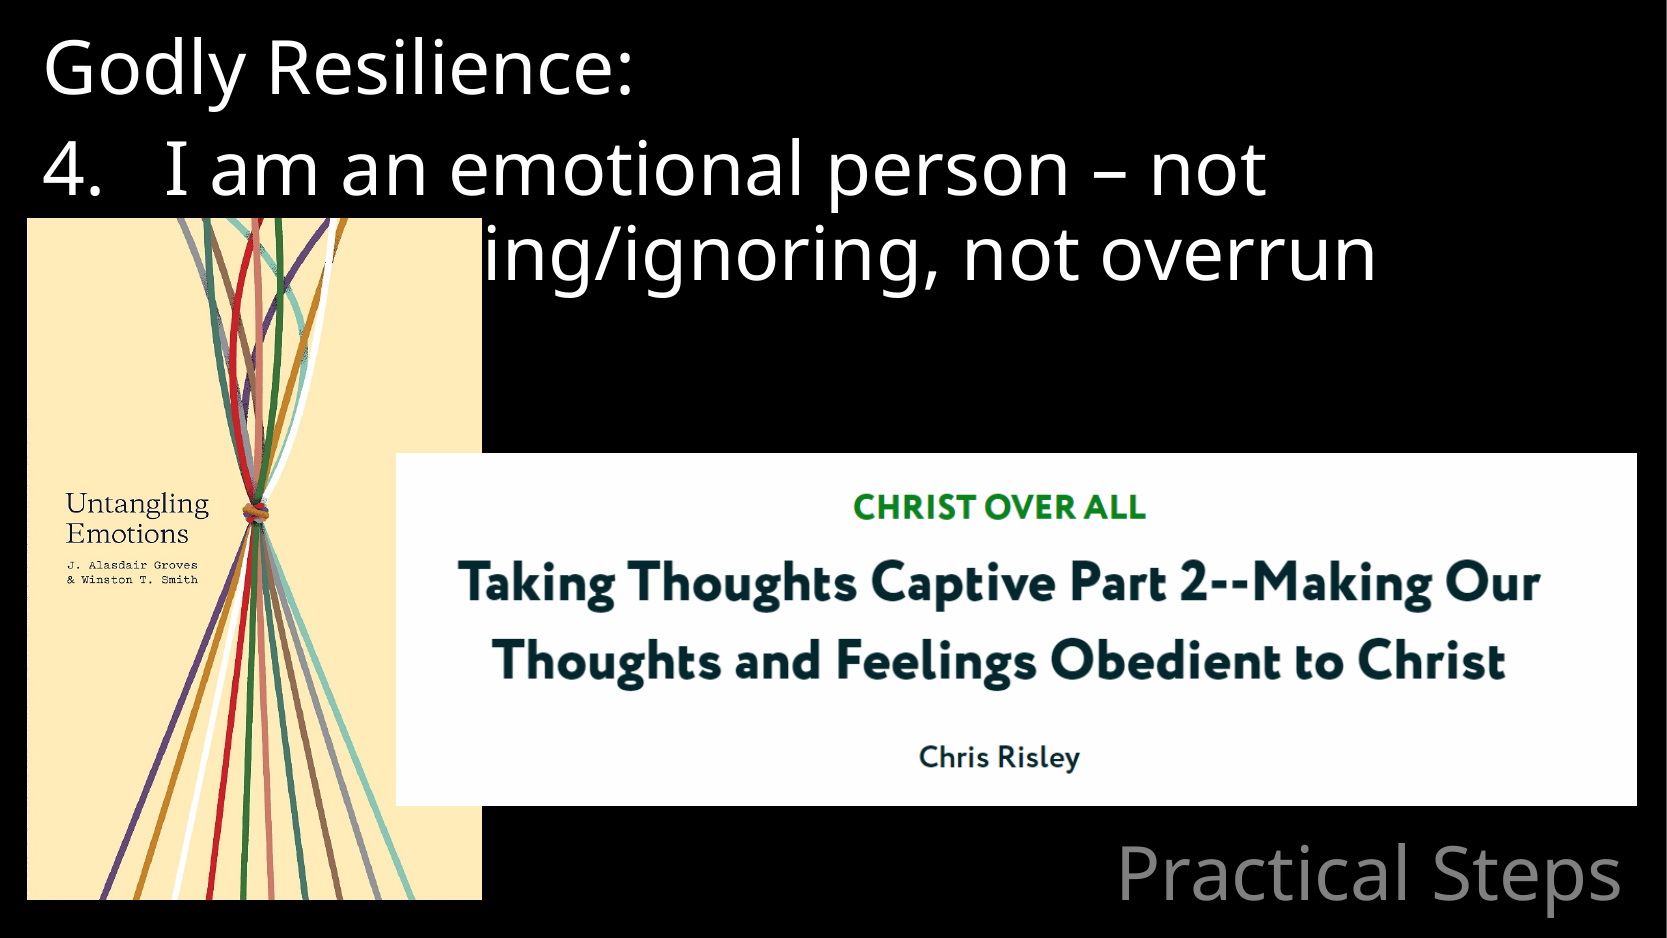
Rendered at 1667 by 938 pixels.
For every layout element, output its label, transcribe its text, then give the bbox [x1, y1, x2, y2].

picture [27, 218, 1637, 901]
title Practical Steps [1058, 833, 1640, 923]
list Godly Resilience: I am an emotional person – not suppressing/ignoring, not overrun [27, 18, 1640, 456]
